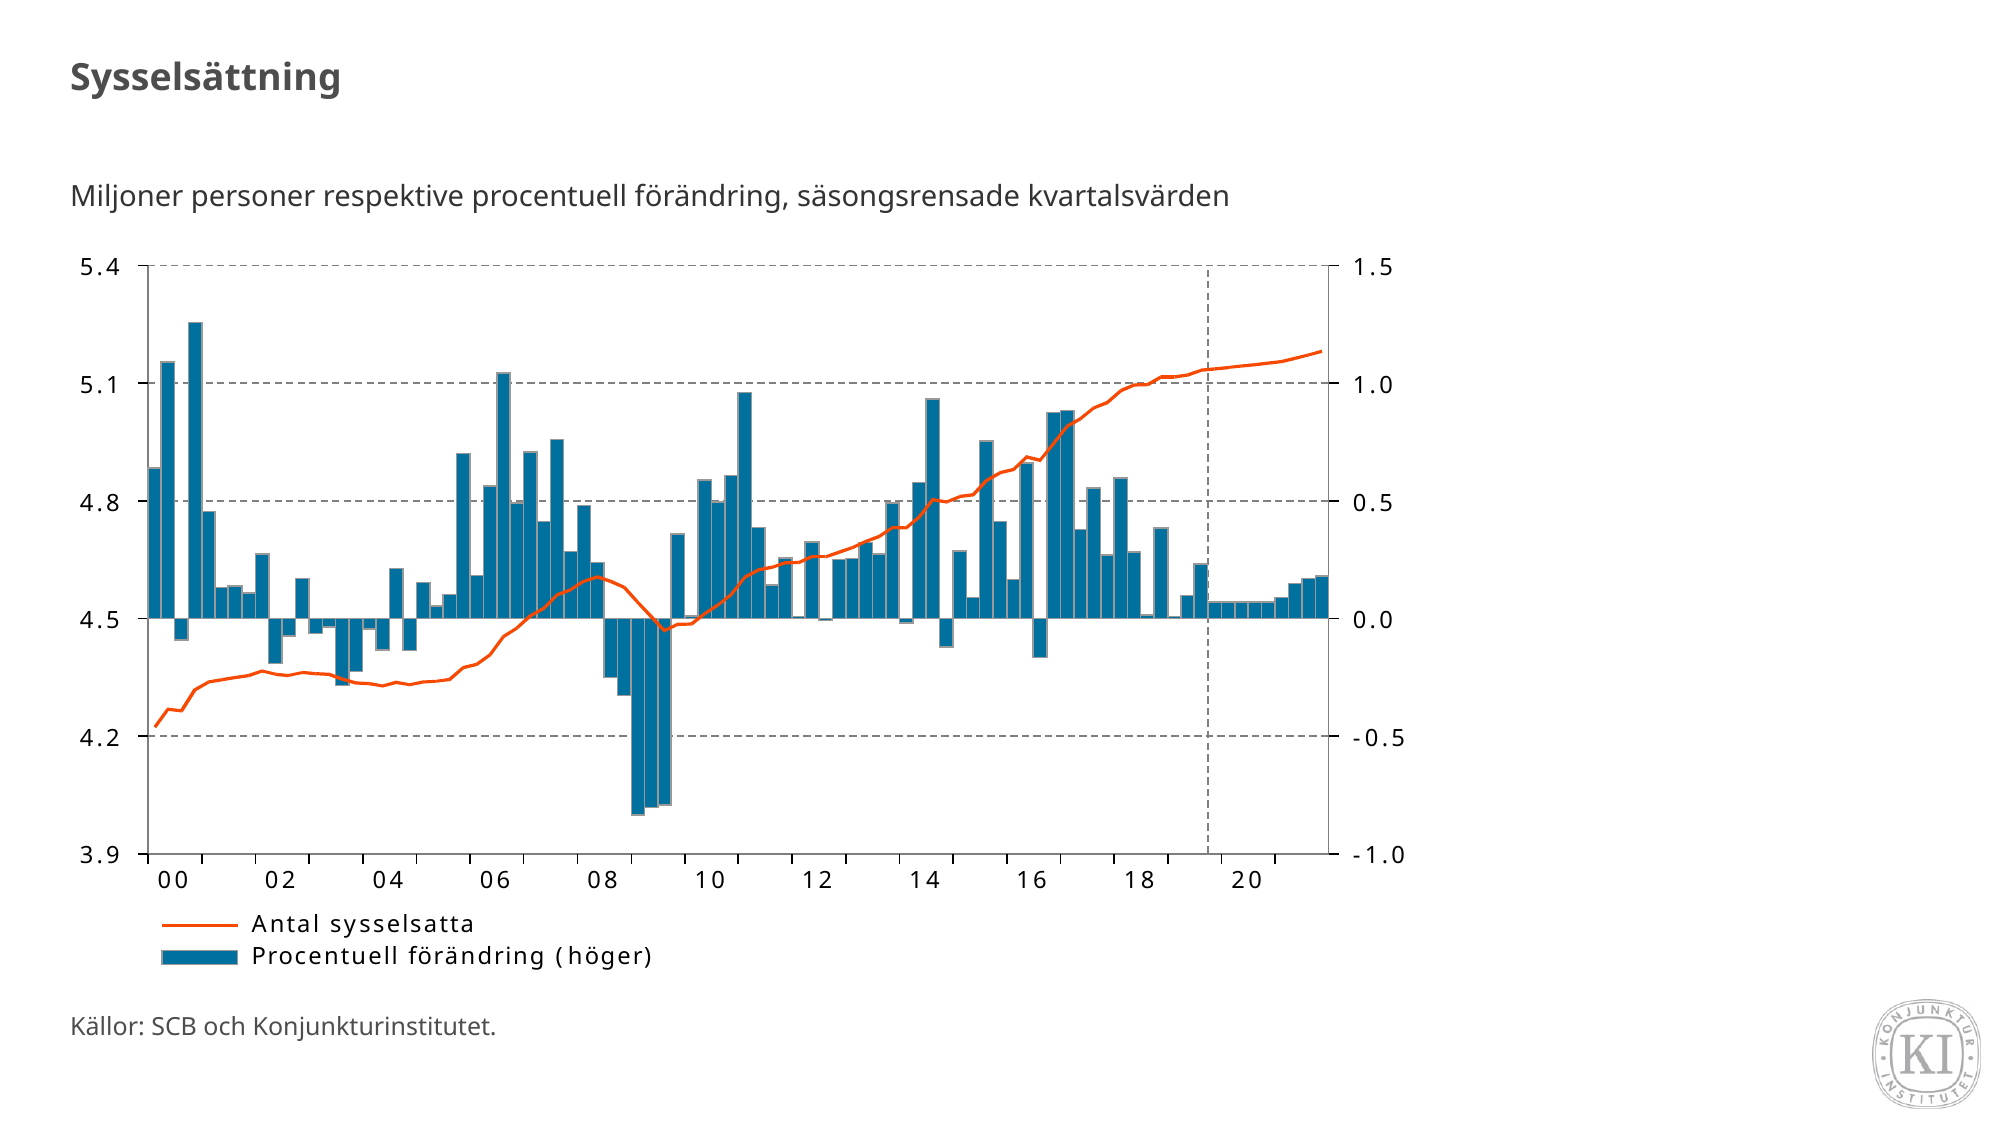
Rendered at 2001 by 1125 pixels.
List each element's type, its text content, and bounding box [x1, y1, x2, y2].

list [30, 228, 1453, 998]
list Miljoner personer respektive procentuell förändring, säsongsrensade kvartalsvärden [55, 137, 1476, 220]
picture [1872, 999, 1981, 1109]
subtitle Källor: SCB och Konjunkturinstitutet. [55, 1003, 1476, 1106]
title Sysselsättning [55, 45, 1476, 128]
